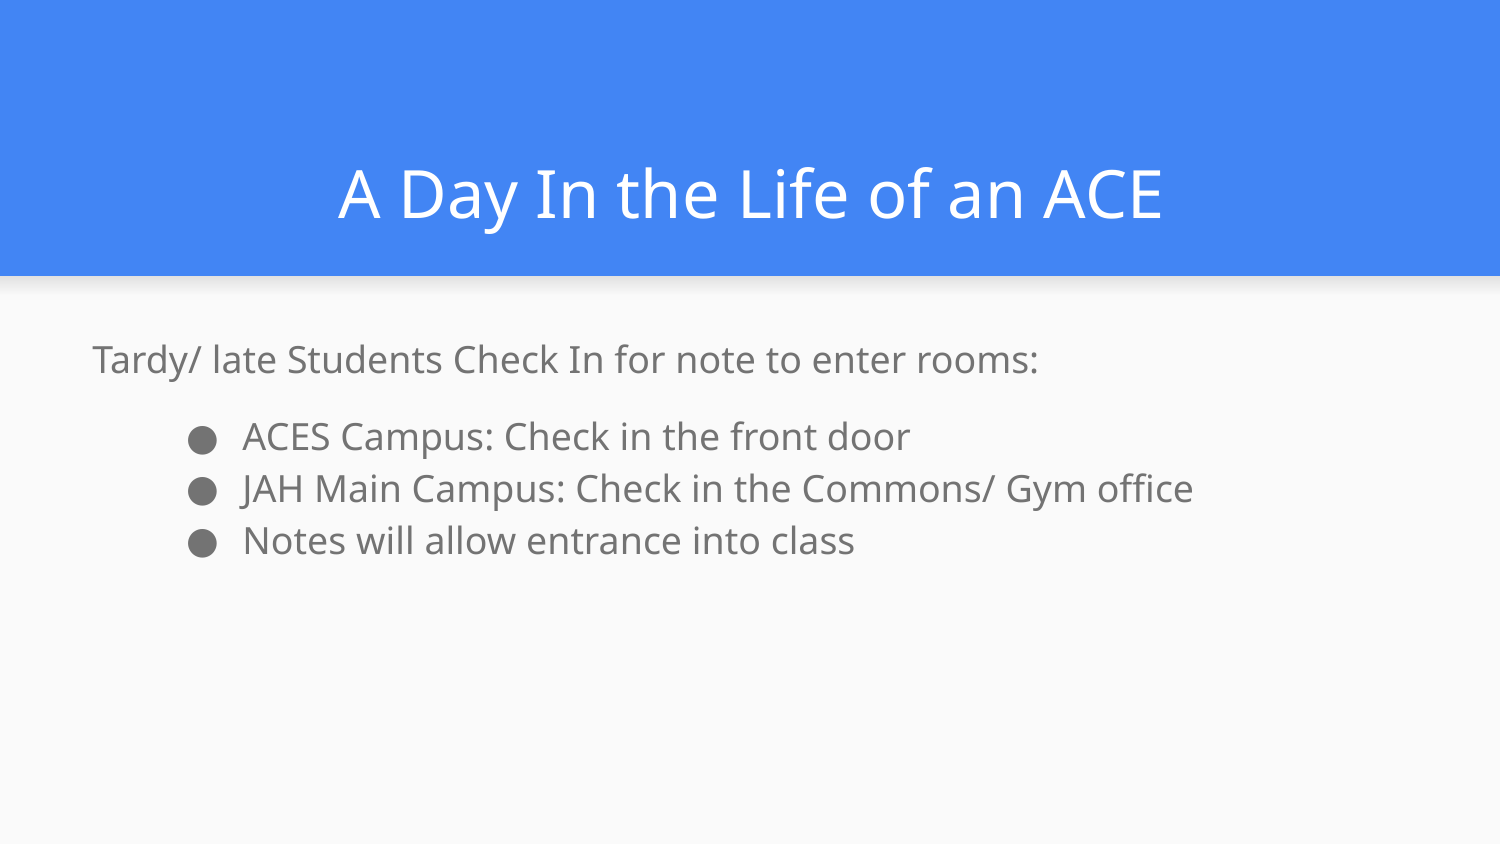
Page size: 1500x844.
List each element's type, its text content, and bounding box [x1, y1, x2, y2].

title A Day In the Life of an ACE [77, 121, 1427, 248]
list Tardy/ late Students Check In for note to enter rooms: ACES Campus: Check in the front door JAH Main Campus: Check in the Commons/ Gym office Notes will allow entrance into class [77, 314, 1427, 760]
